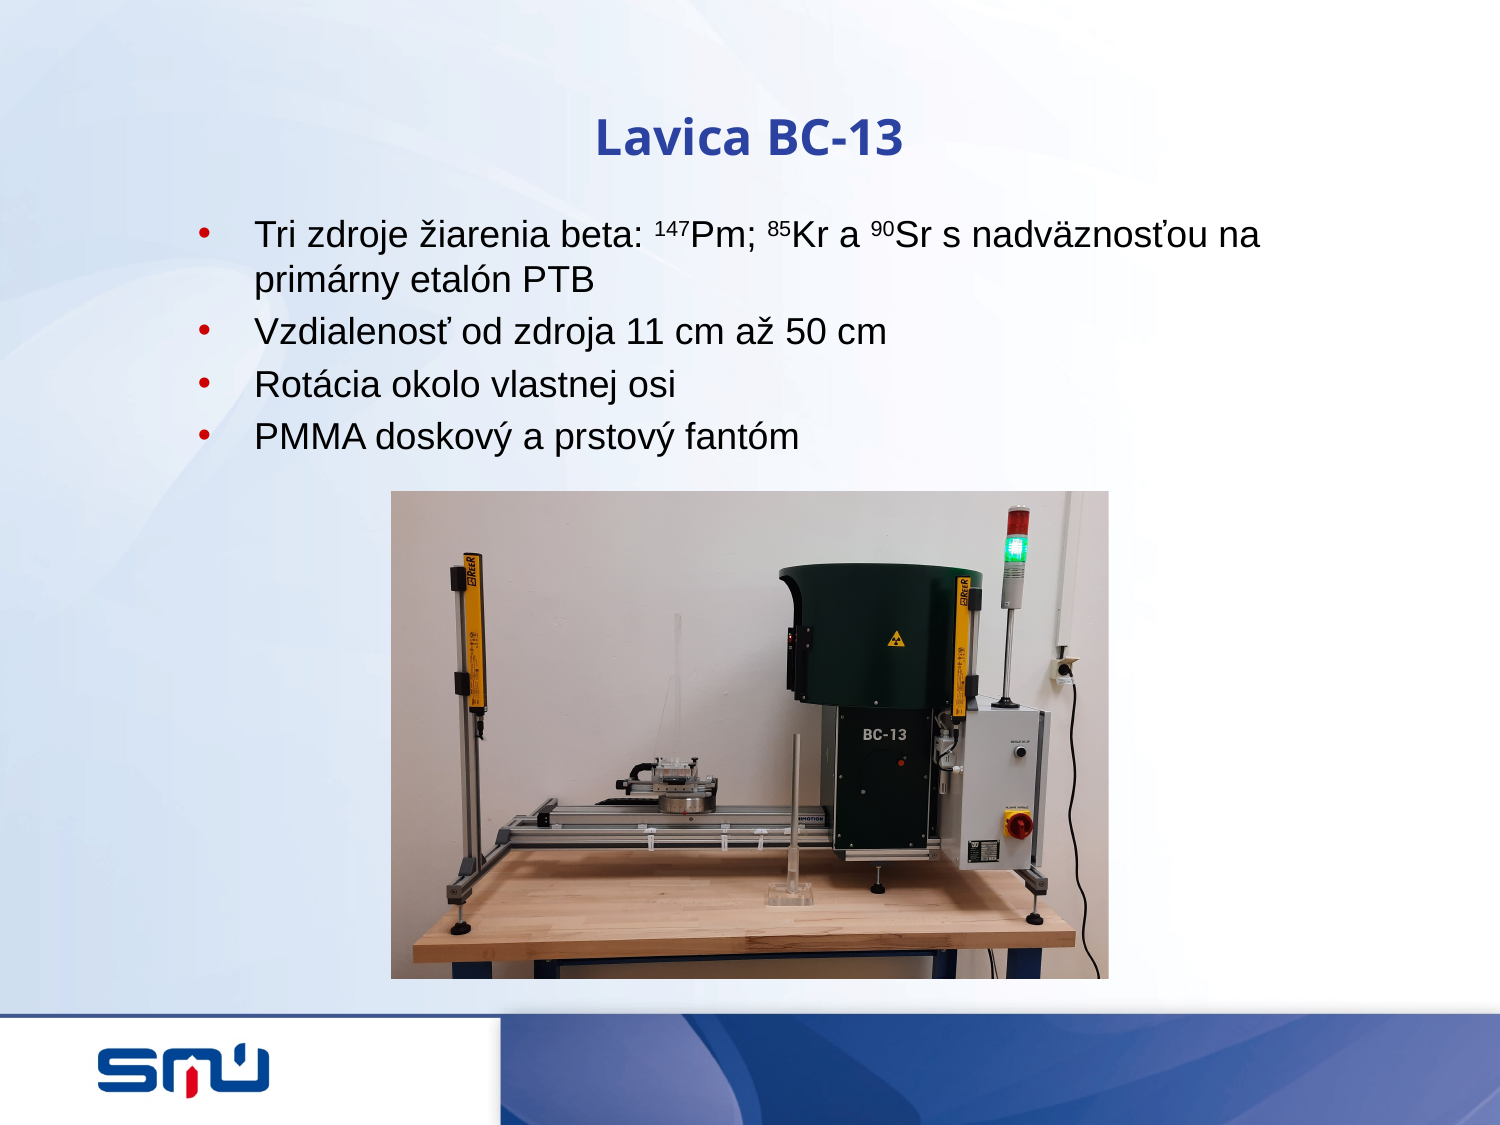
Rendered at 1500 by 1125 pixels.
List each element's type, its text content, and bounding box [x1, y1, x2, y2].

picture [0, 0, 1500, 1125]
list Tri zdroje žiarenia beta: 147Pm; 85Kr a 90Sr s nadväznosťou na primárny etalón PTB Vzdialenosť od zdroja 11 cm až 50 cm Rotácia okolo vlastnej osi PMMA doskový a prstový fantóm [182, 202, 1317, 923]
title Lavica BC-13 [182, 66, 1317, 173]
